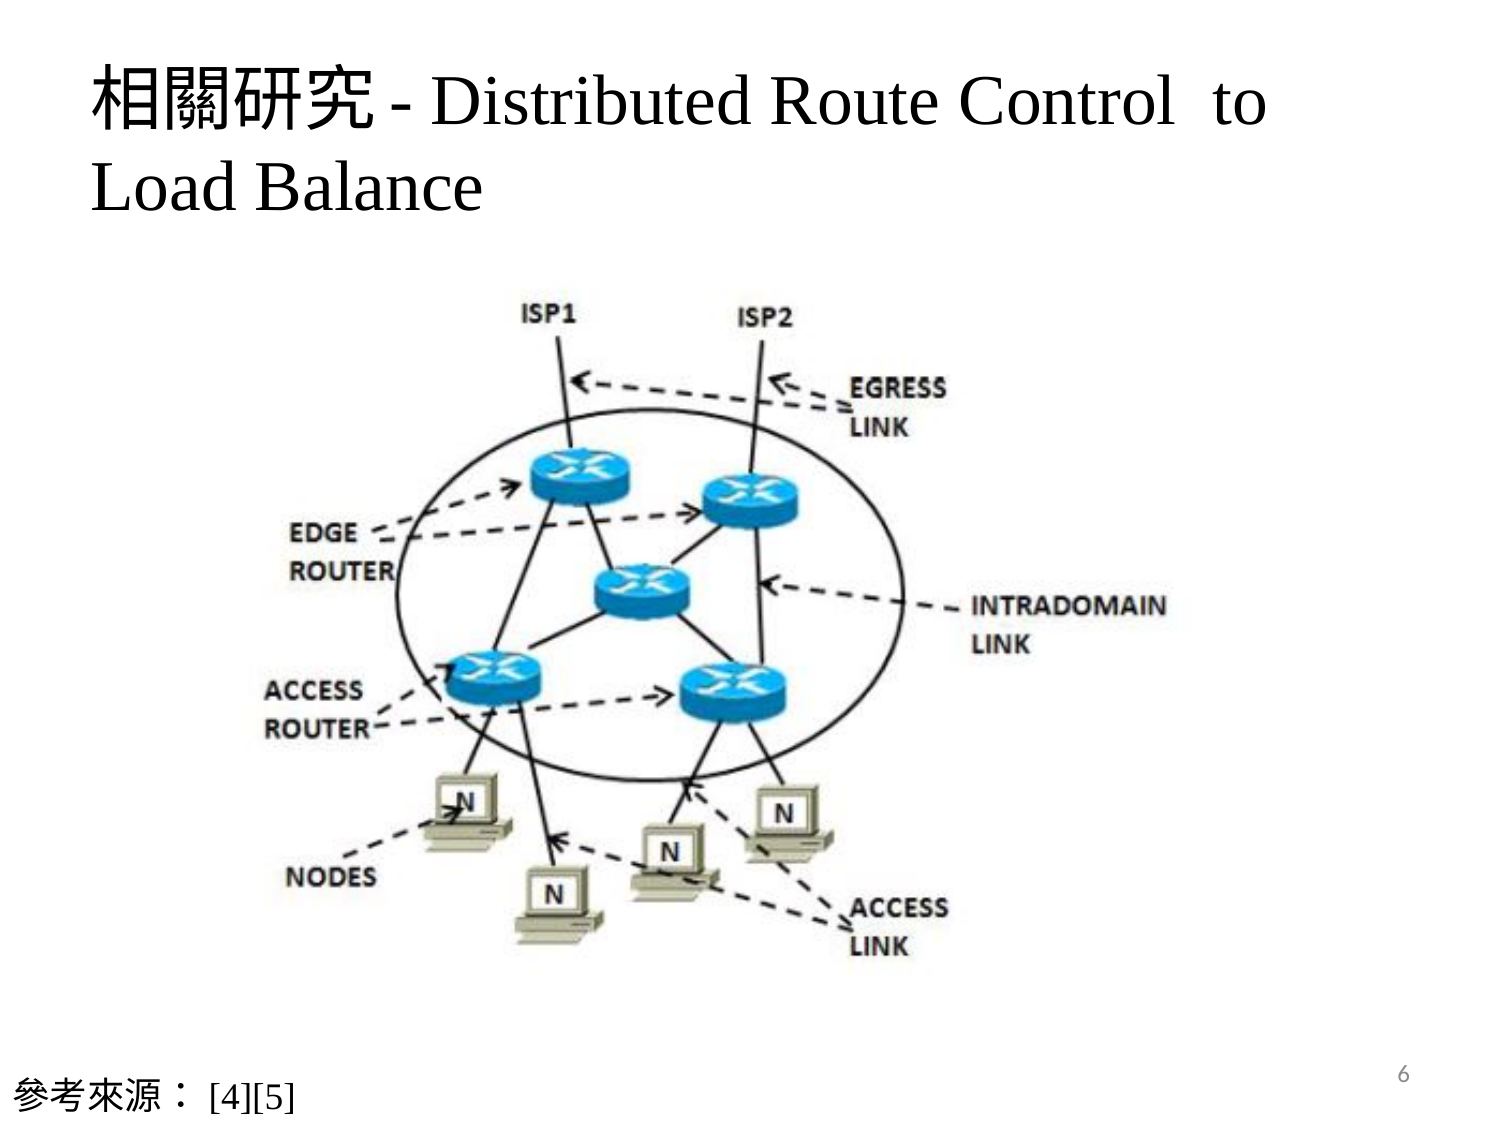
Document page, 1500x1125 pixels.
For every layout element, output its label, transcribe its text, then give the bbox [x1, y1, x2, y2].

slide_number 6 [1074, 1042, 1425, 1103]
text_box 參考來源：[4][5] [0, 1064, 311, 1125]
title 相關研究- Distributed Route Control to Load Balance [75, 45, 1425, 233]
picture [229, 255, 1223, 1013]
